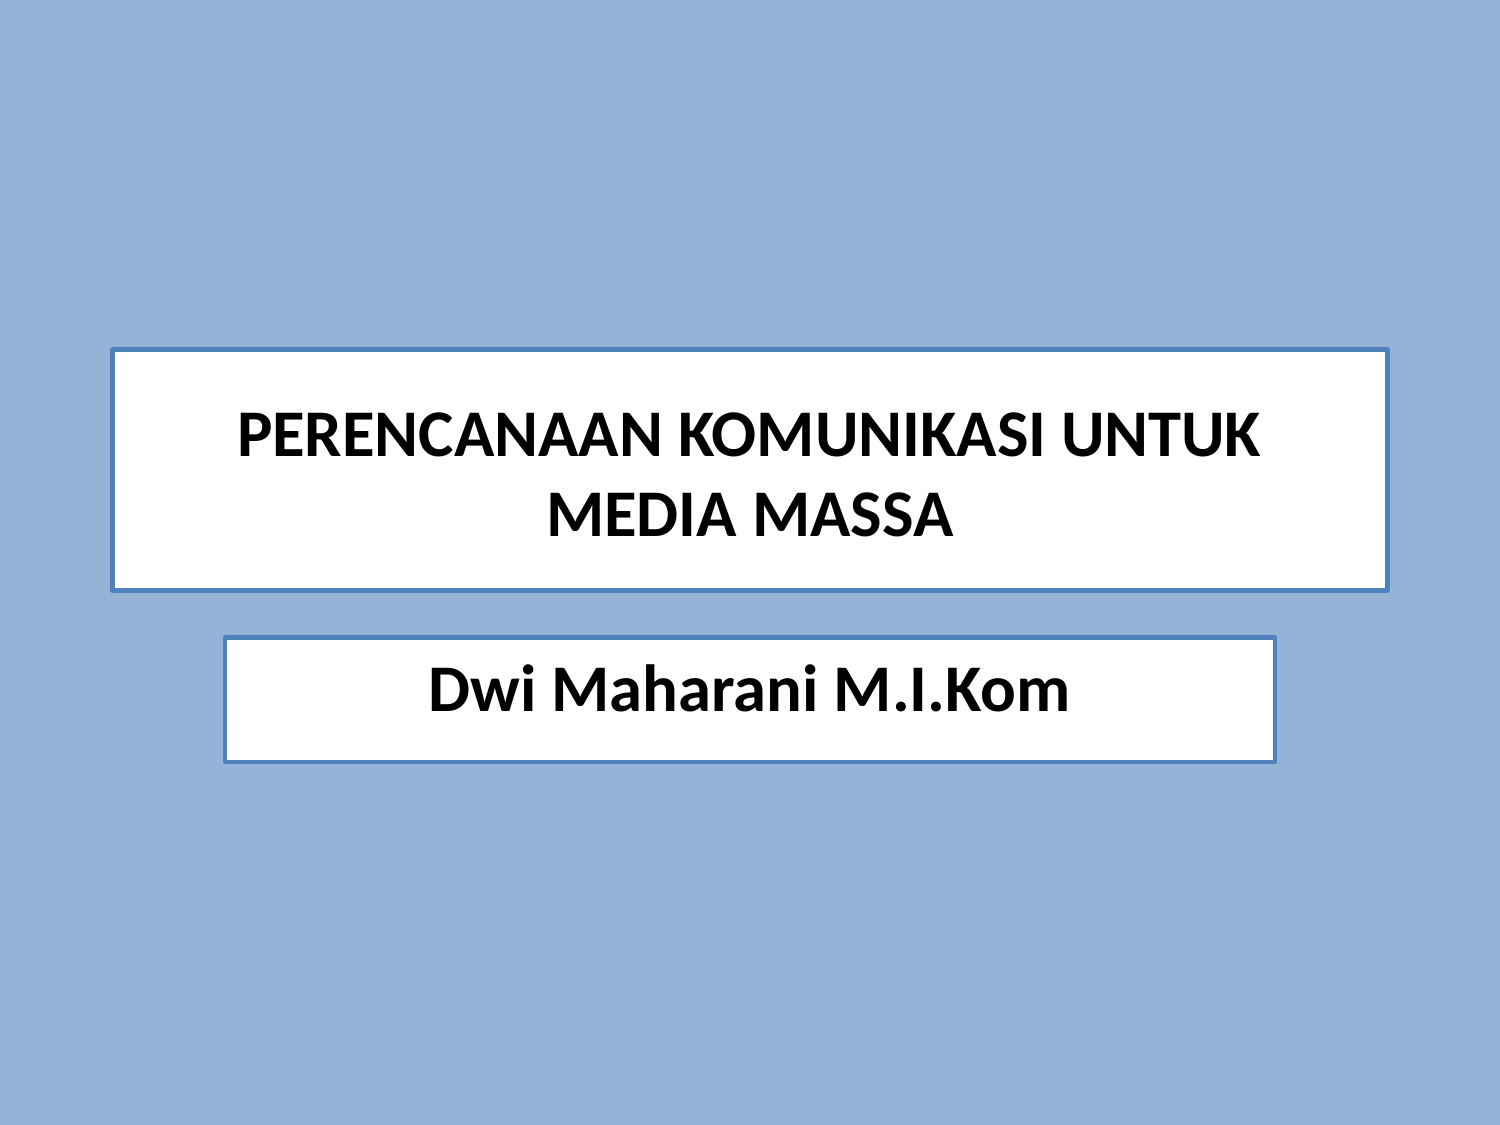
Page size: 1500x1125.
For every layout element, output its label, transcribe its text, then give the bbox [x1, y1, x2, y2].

title PERENCANAAN KOMUNIKASI UNTUK MEDIA MASSA [110, 347, 1390, 593]
subtitle Dwi Maharani M.I.Kom [223, 635, 1277, 764]
